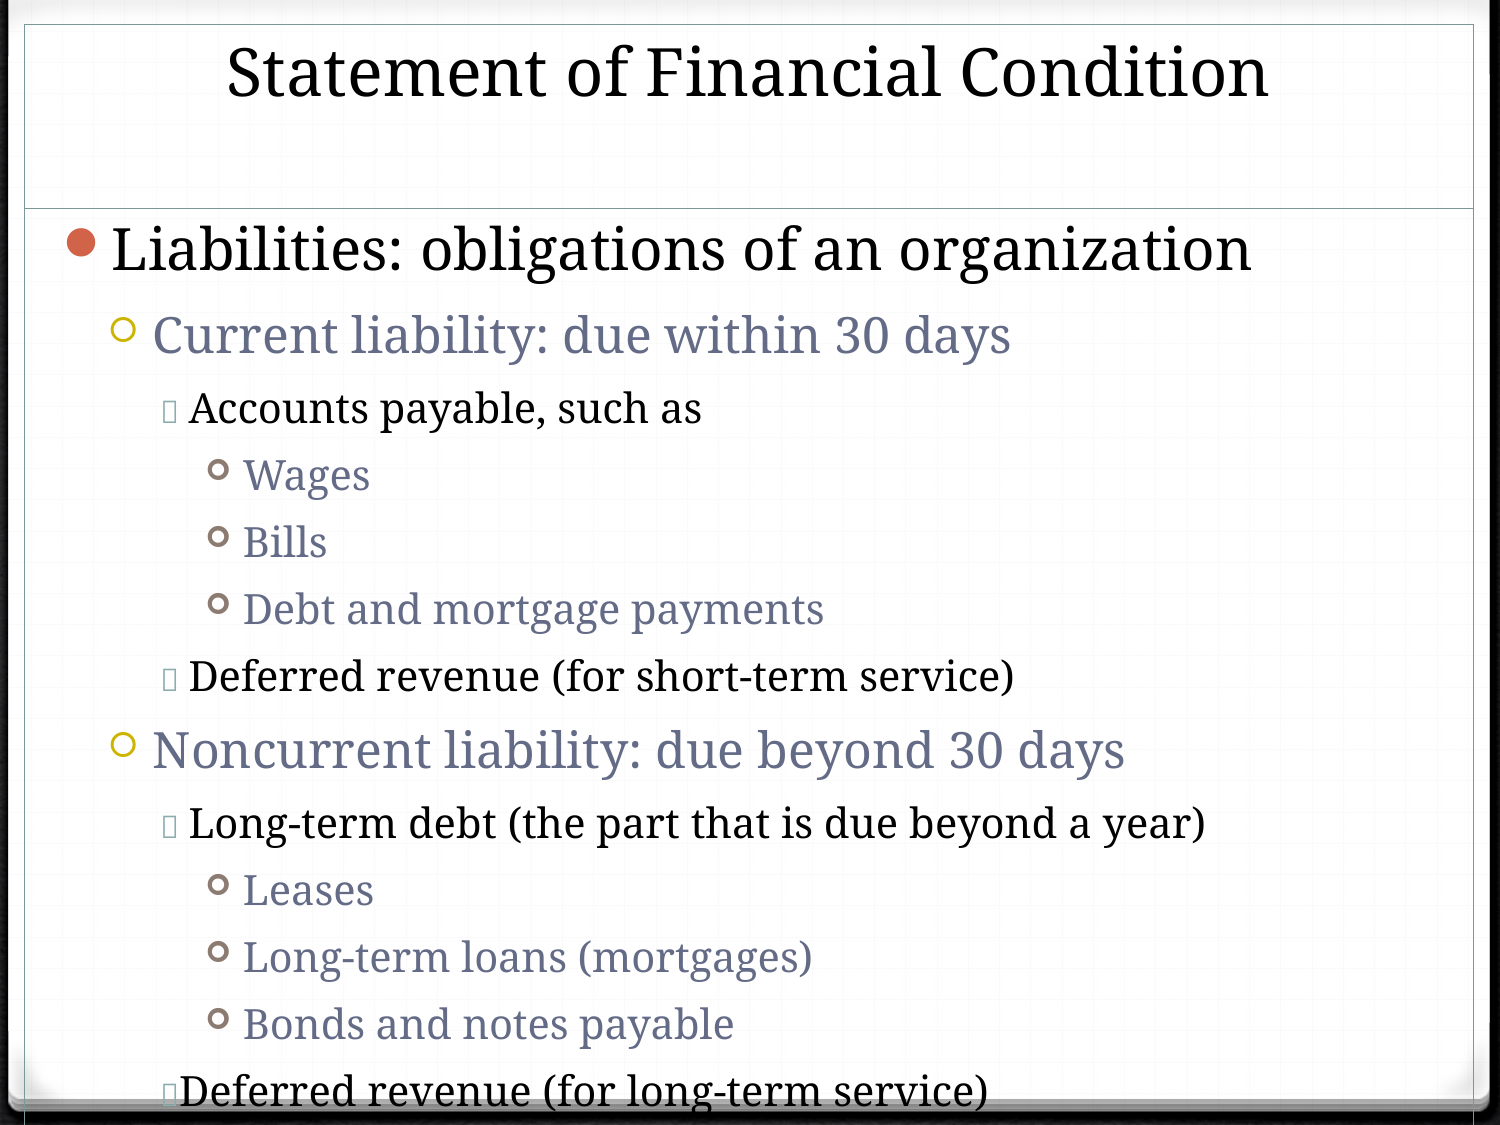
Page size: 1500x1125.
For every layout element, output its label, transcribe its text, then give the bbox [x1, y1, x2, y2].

table_cell Liabilities: obligations of an organization Current liability: due within 30 days  Accounts payable, such as Wages Bills Debt and mortgage payments  Deferred revenue (for short-term service) Noncurrent liability: due beyond 30 days  Long-term debt (the part that is due beyond a year) Leases Long-term loans (mortgages) Bonds and notes payable Deferred revenue (for long-term service) [25, 209, 1473, 1125]
picture [0, 0, 1500, 1125]
table_header Statement of Financial Condition [25, 25, 1473, 208]
